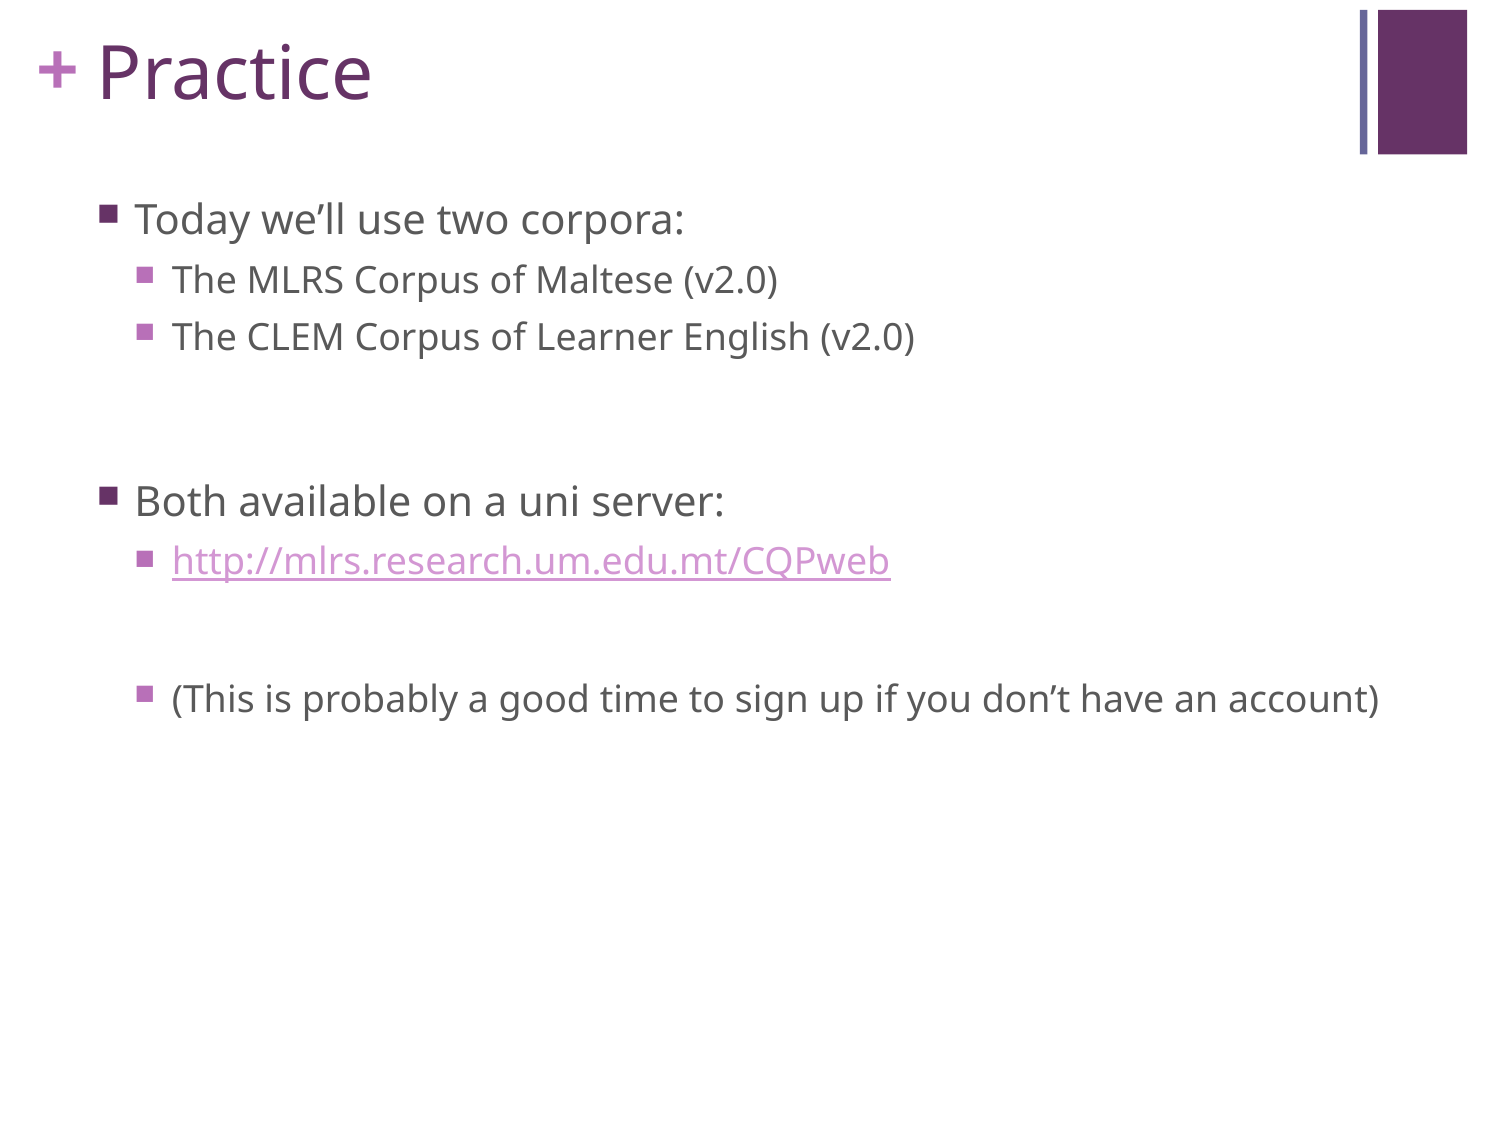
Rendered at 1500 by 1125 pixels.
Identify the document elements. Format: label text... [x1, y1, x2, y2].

title Practice [81, 16, 1360, 155]
list Today we’ll use two corpora: The MLRS Corpus of Maltese (v2.0) The CLEM Corpus of Learner English (v2.0) Both available on a uni server: http://mlrs.research.um.edu.mt/CQPweb (This is probably a good time to sign up if you don’t have an account) [81, 185, 1468, 1080]
